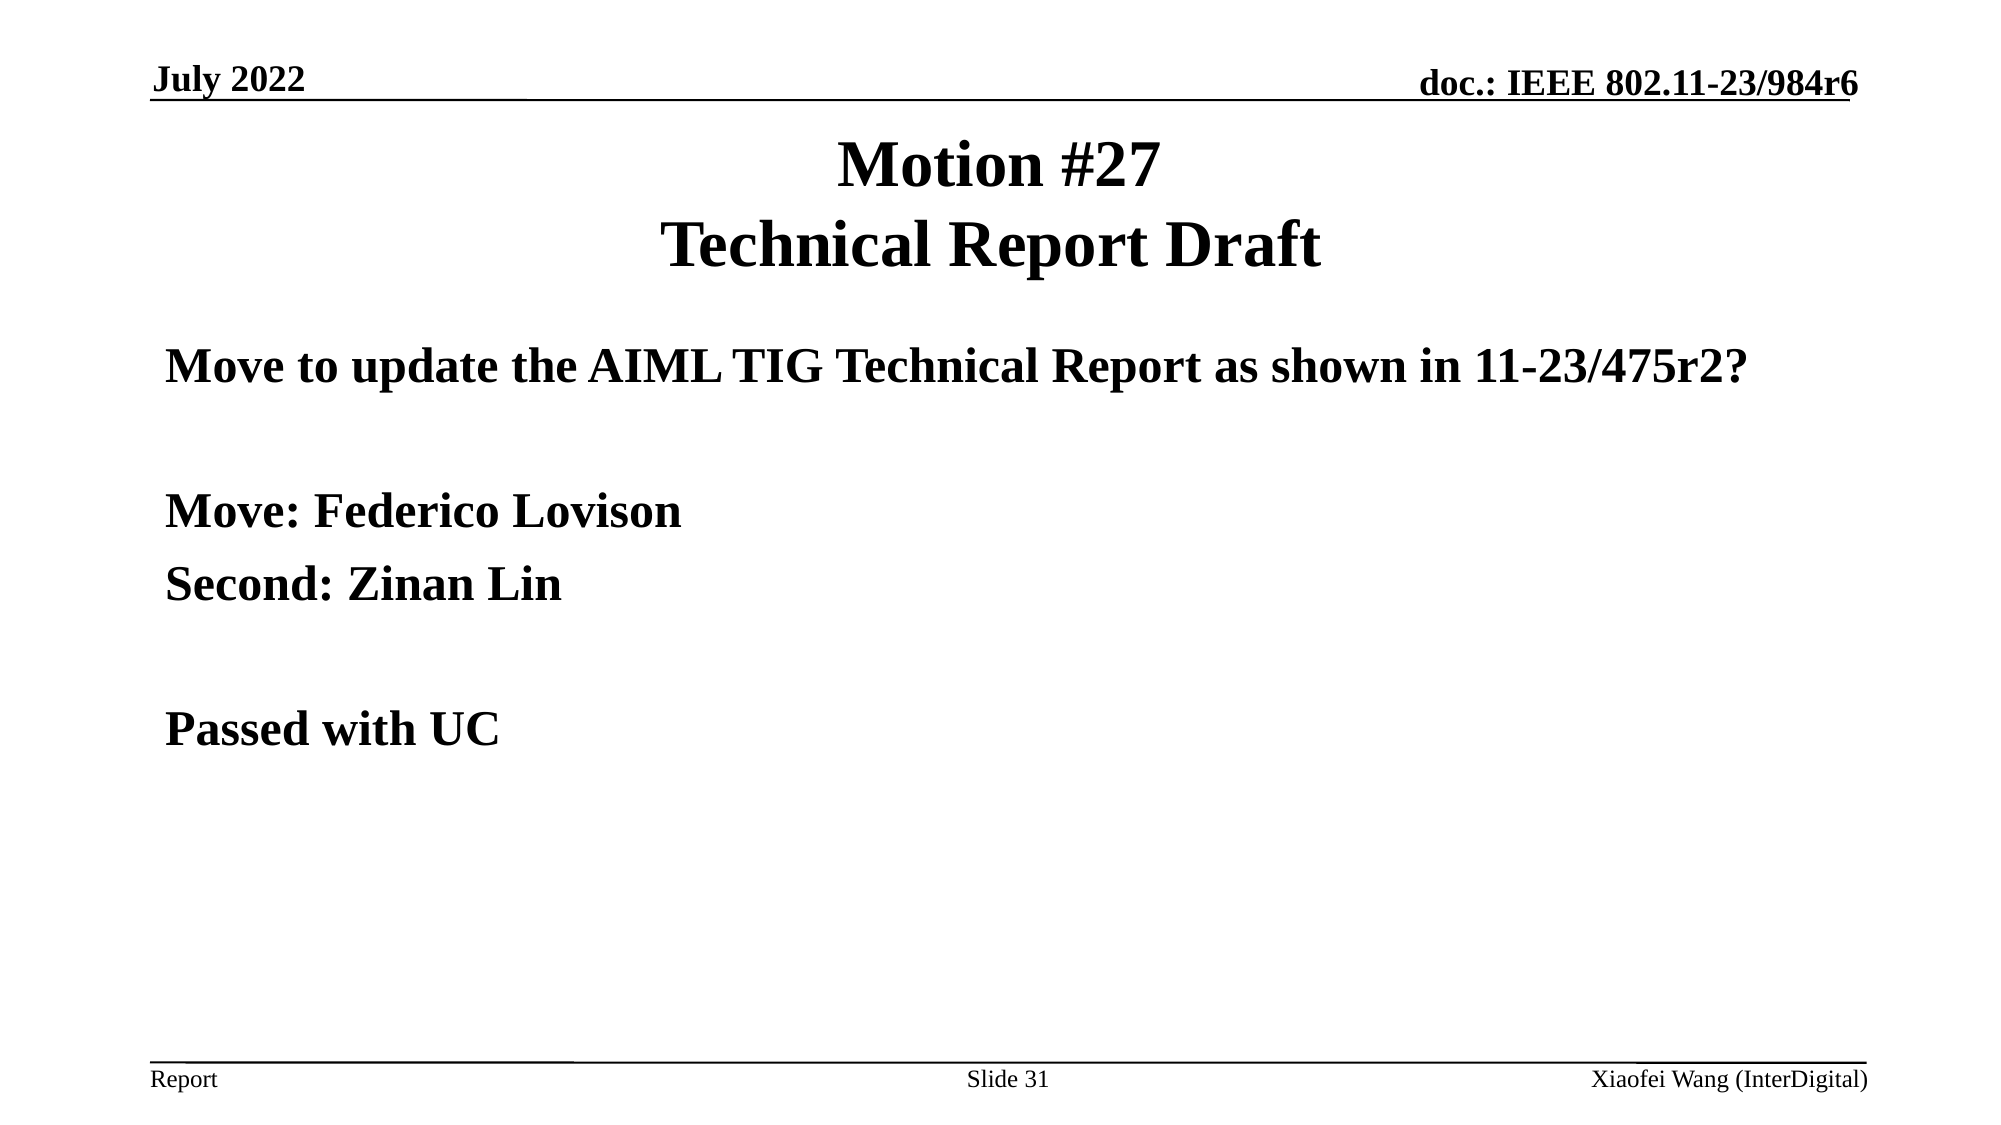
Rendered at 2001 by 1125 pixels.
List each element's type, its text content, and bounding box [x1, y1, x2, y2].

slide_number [152, 54, 563, 100]
footer Xiaofei Wang (InterDigital) [1171, 1061, 1869, 1093]
slide_number Slide 31 [950, 1061, 1067, 1123]
list Move to update the AIML TIG Technical Report as shown in 11-23/475r2? Move: Federico Lovison Second: Zinan Lin Passed with UC [149, 324, 1850, 1000]
title Motion #27 Technical Report Draft [149, 112, 1850, 288]
